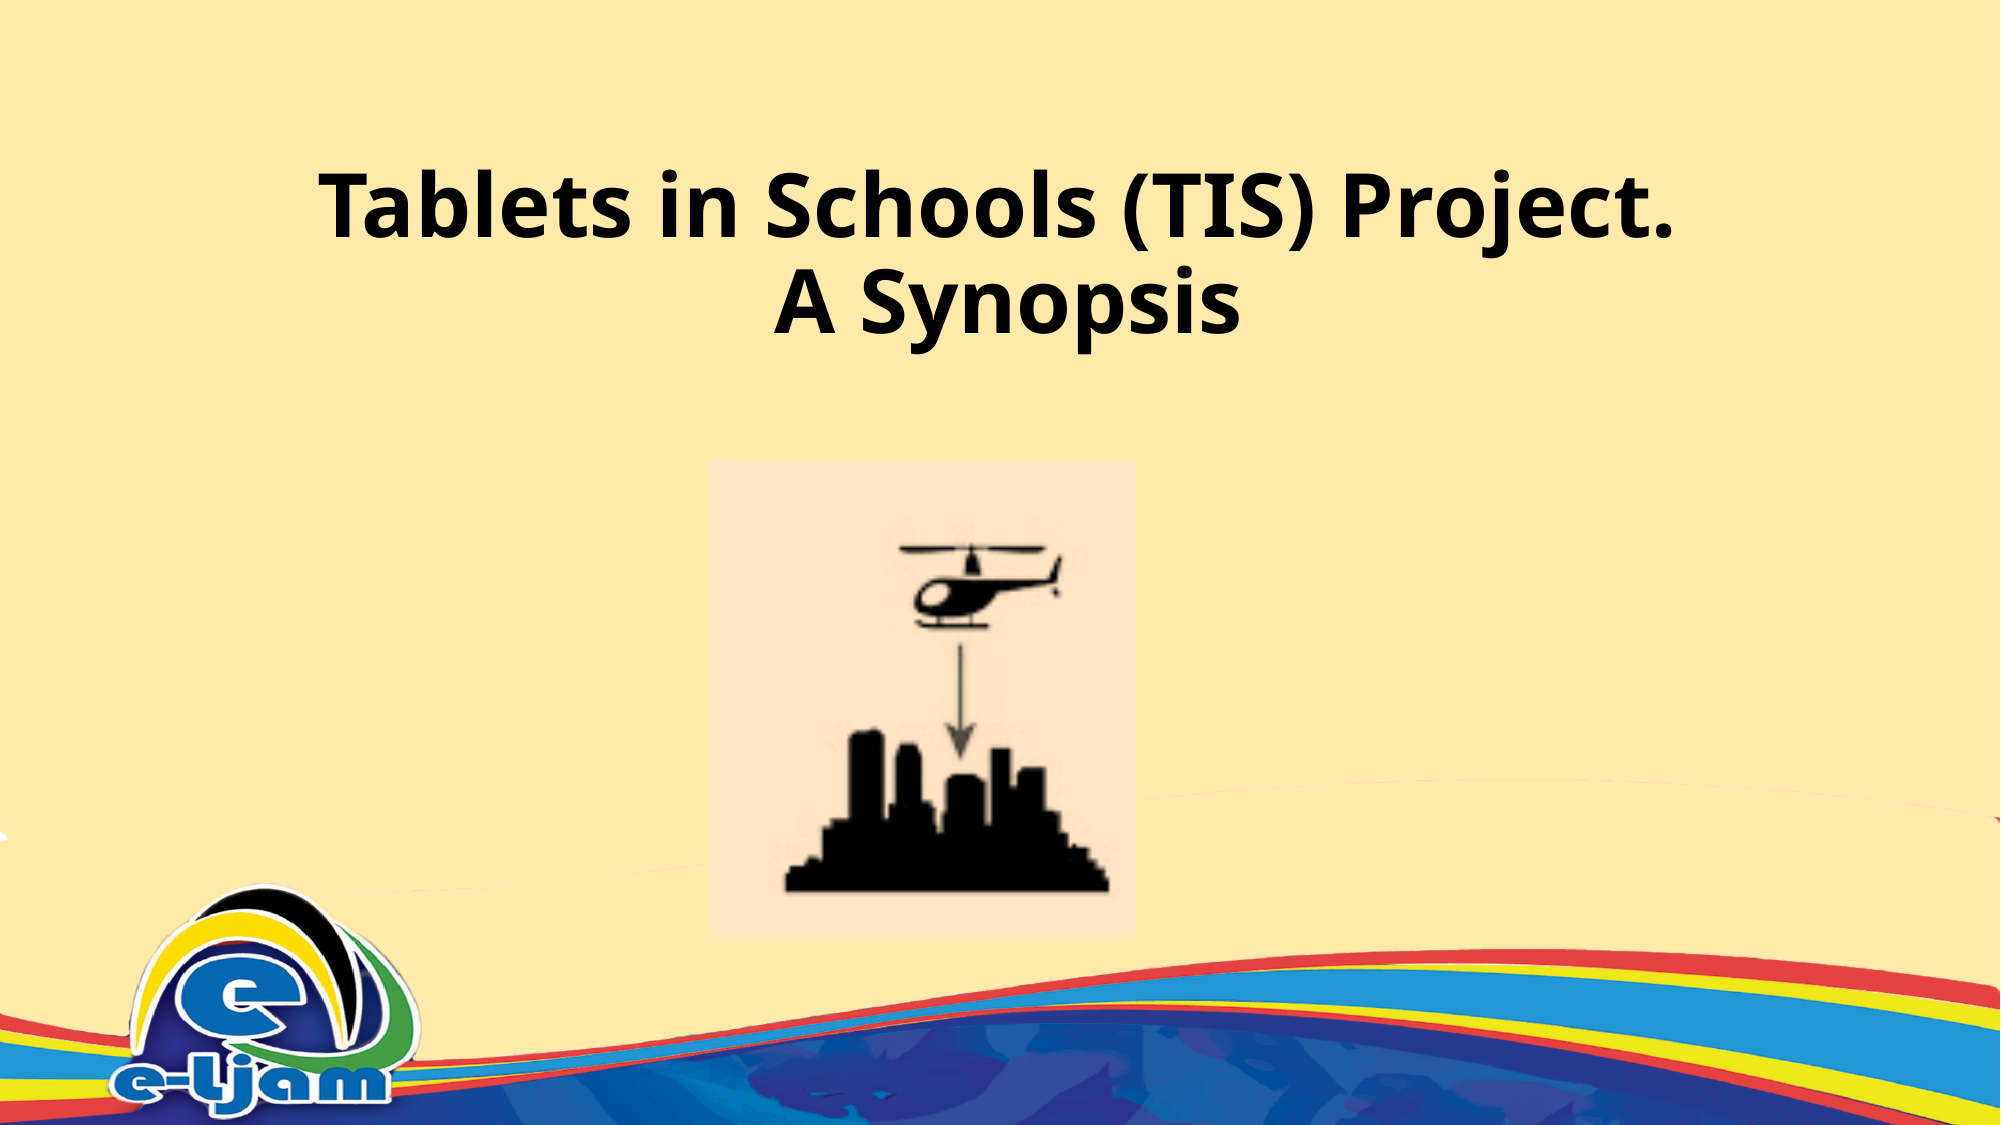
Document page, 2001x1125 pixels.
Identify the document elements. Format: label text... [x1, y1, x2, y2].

title Tablets in Schools (TIS) Project. A Synopsis [259, 121, 1760, 393]
picture [0, 460, 2000, 1125]
